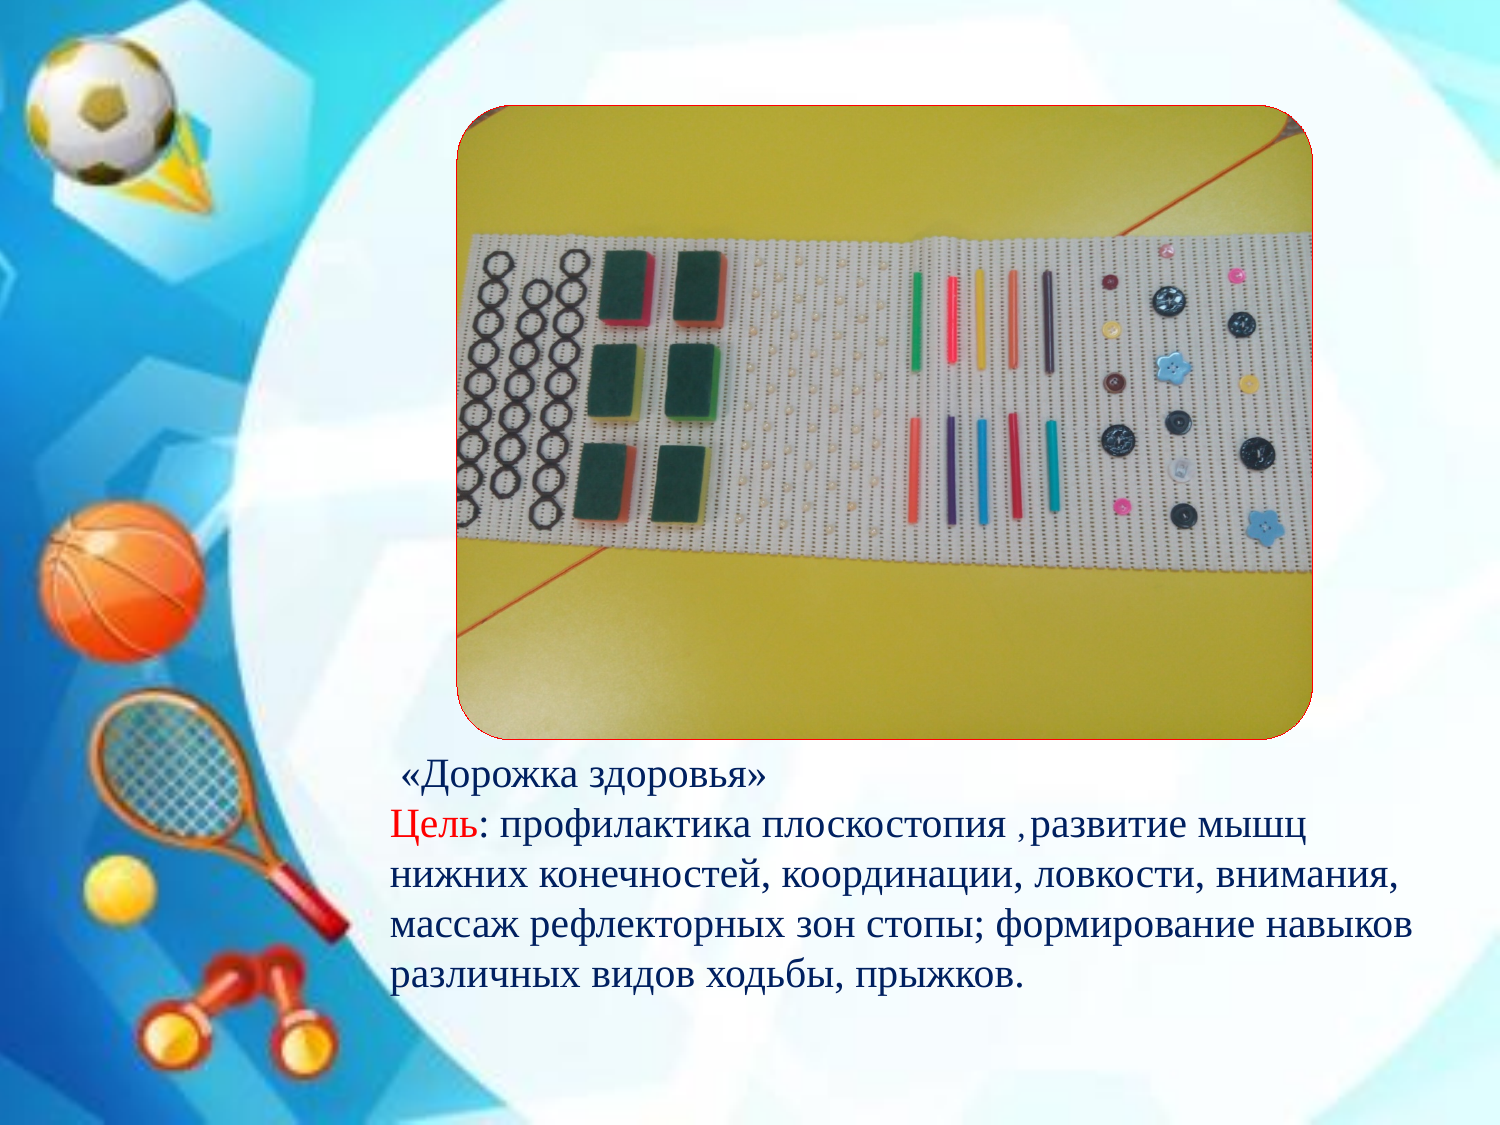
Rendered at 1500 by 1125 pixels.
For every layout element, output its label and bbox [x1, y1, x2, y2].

list [0, 0, 1500, 1125]
picture [456, 105, 1313, 740]
